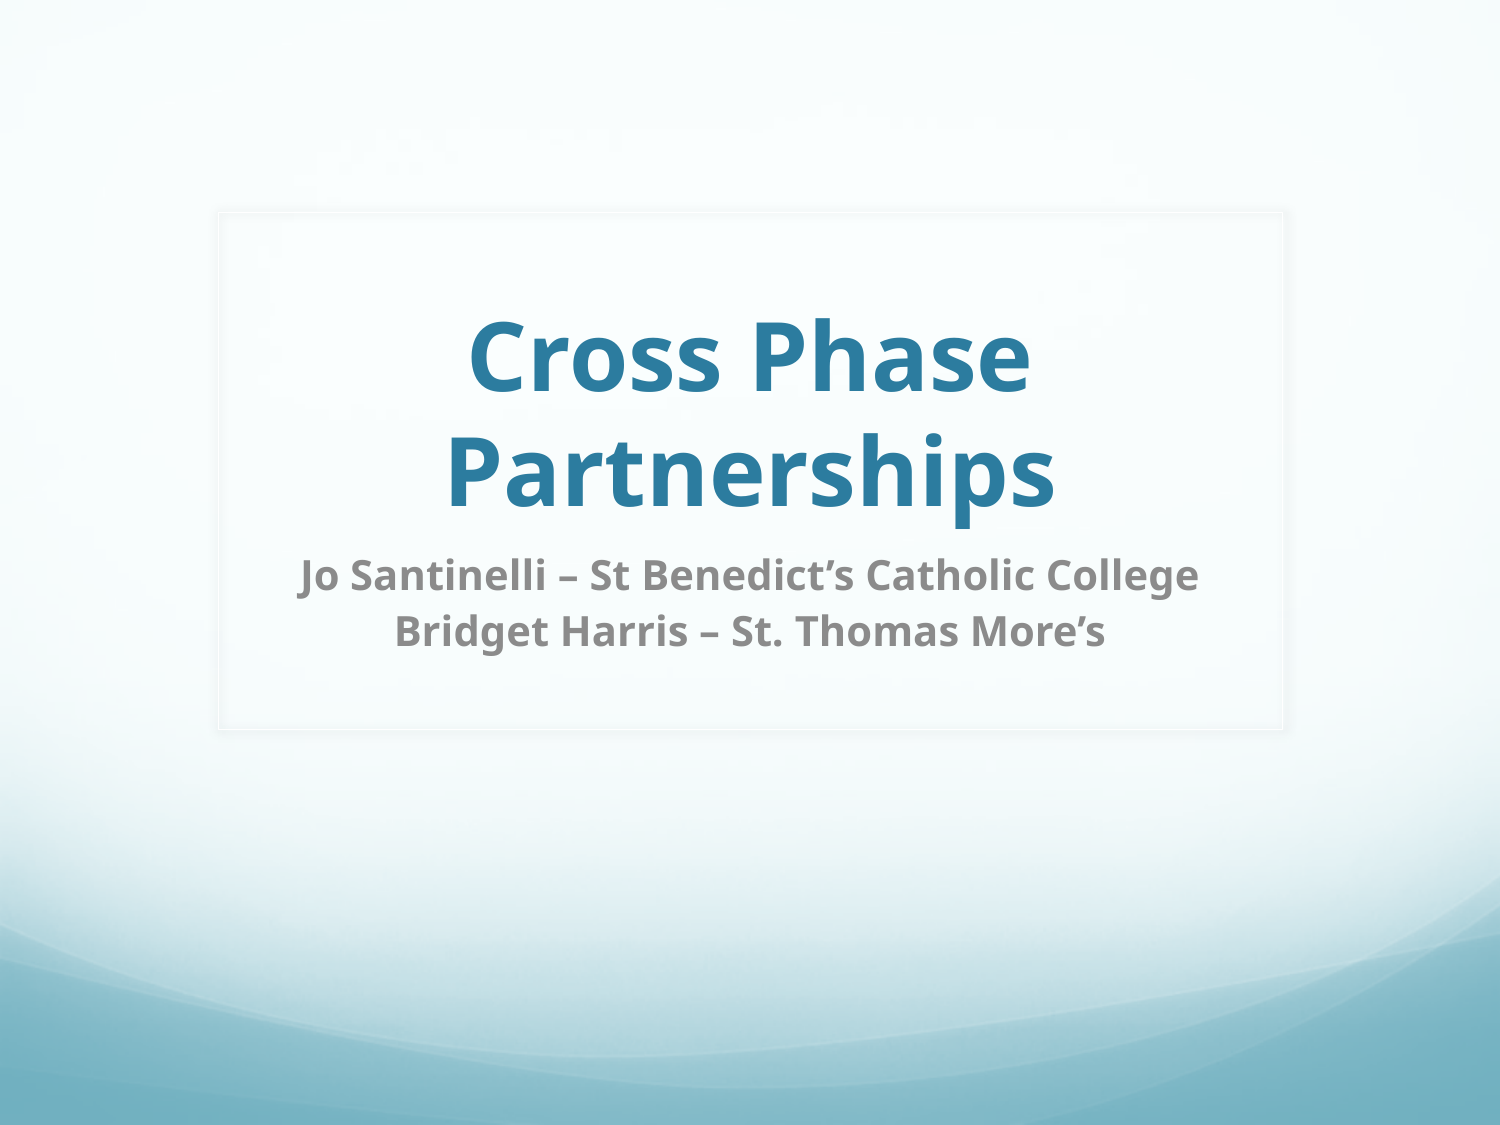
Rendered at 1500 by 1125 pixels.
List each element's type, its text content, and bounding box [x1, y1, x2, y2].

title Cross Phase Partnerships [217, 249, 1283, 533]
subtitle Jo Santinelli – St Benedict’s Catholic College Bridget Harris – St. Thomas More’s [217, 541, 1283, 692]
